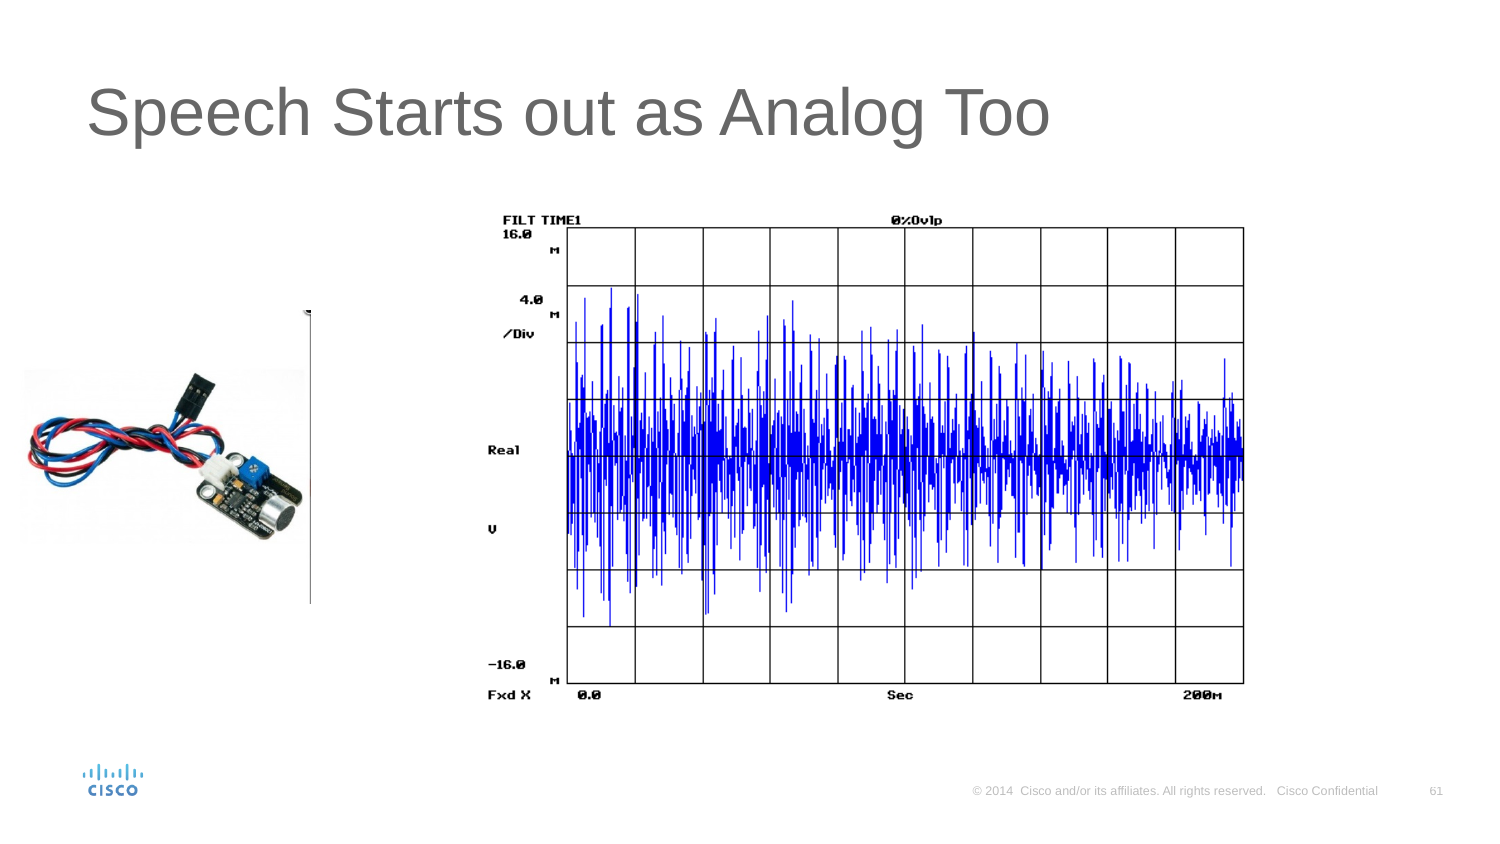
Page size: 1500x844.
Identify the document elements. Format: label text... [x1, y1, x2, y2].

picture [14, 310, 311, 604]
picture [77, 758, 149, 803]
picture [465, 154, 1273, 760]
title Speech Starts out as Analog Too [71, 55, 1441, 176]
